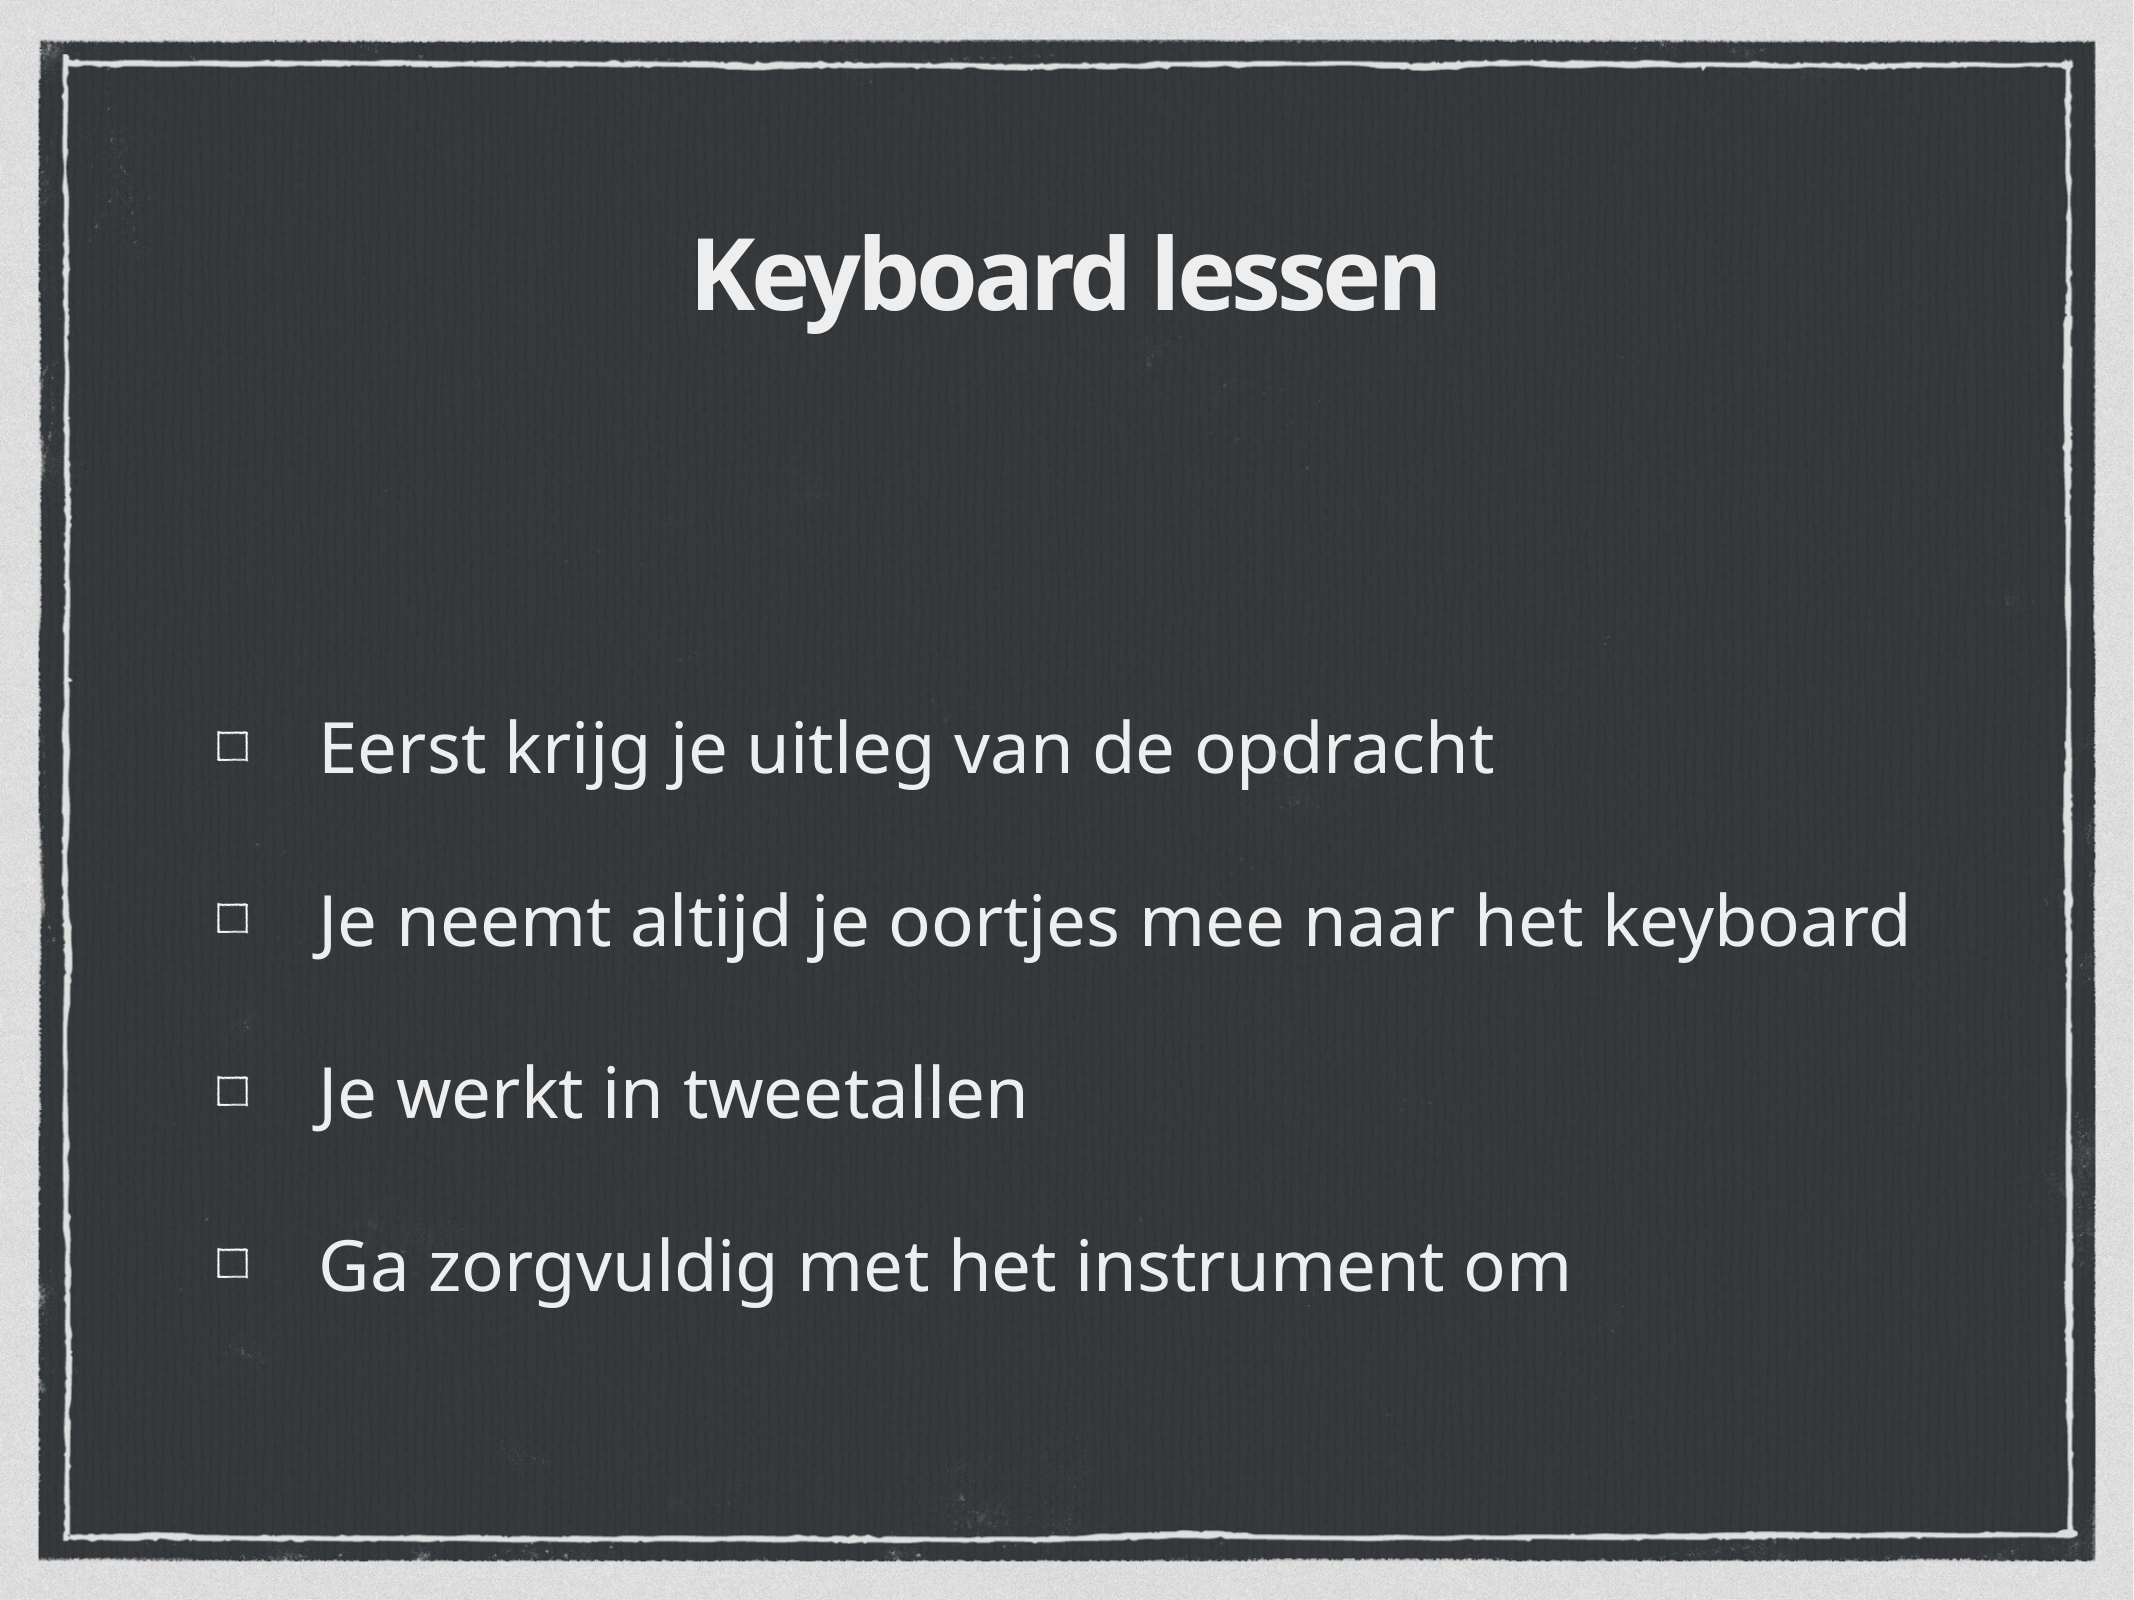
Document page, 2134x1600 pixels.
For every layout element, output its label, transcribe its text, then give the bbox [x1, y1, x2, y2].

title Keyboard lessen [207, 114, 1926, 428]
list Eerst krijg je uitleg van de opdracht Je neemt altijd je oortjes mee naar het keyboard Je werkt in tweetallen Ga zorgvuldig met het instrument om [207, 534, 1926, 1474]
picture [0, 0, 2134, 1600]
